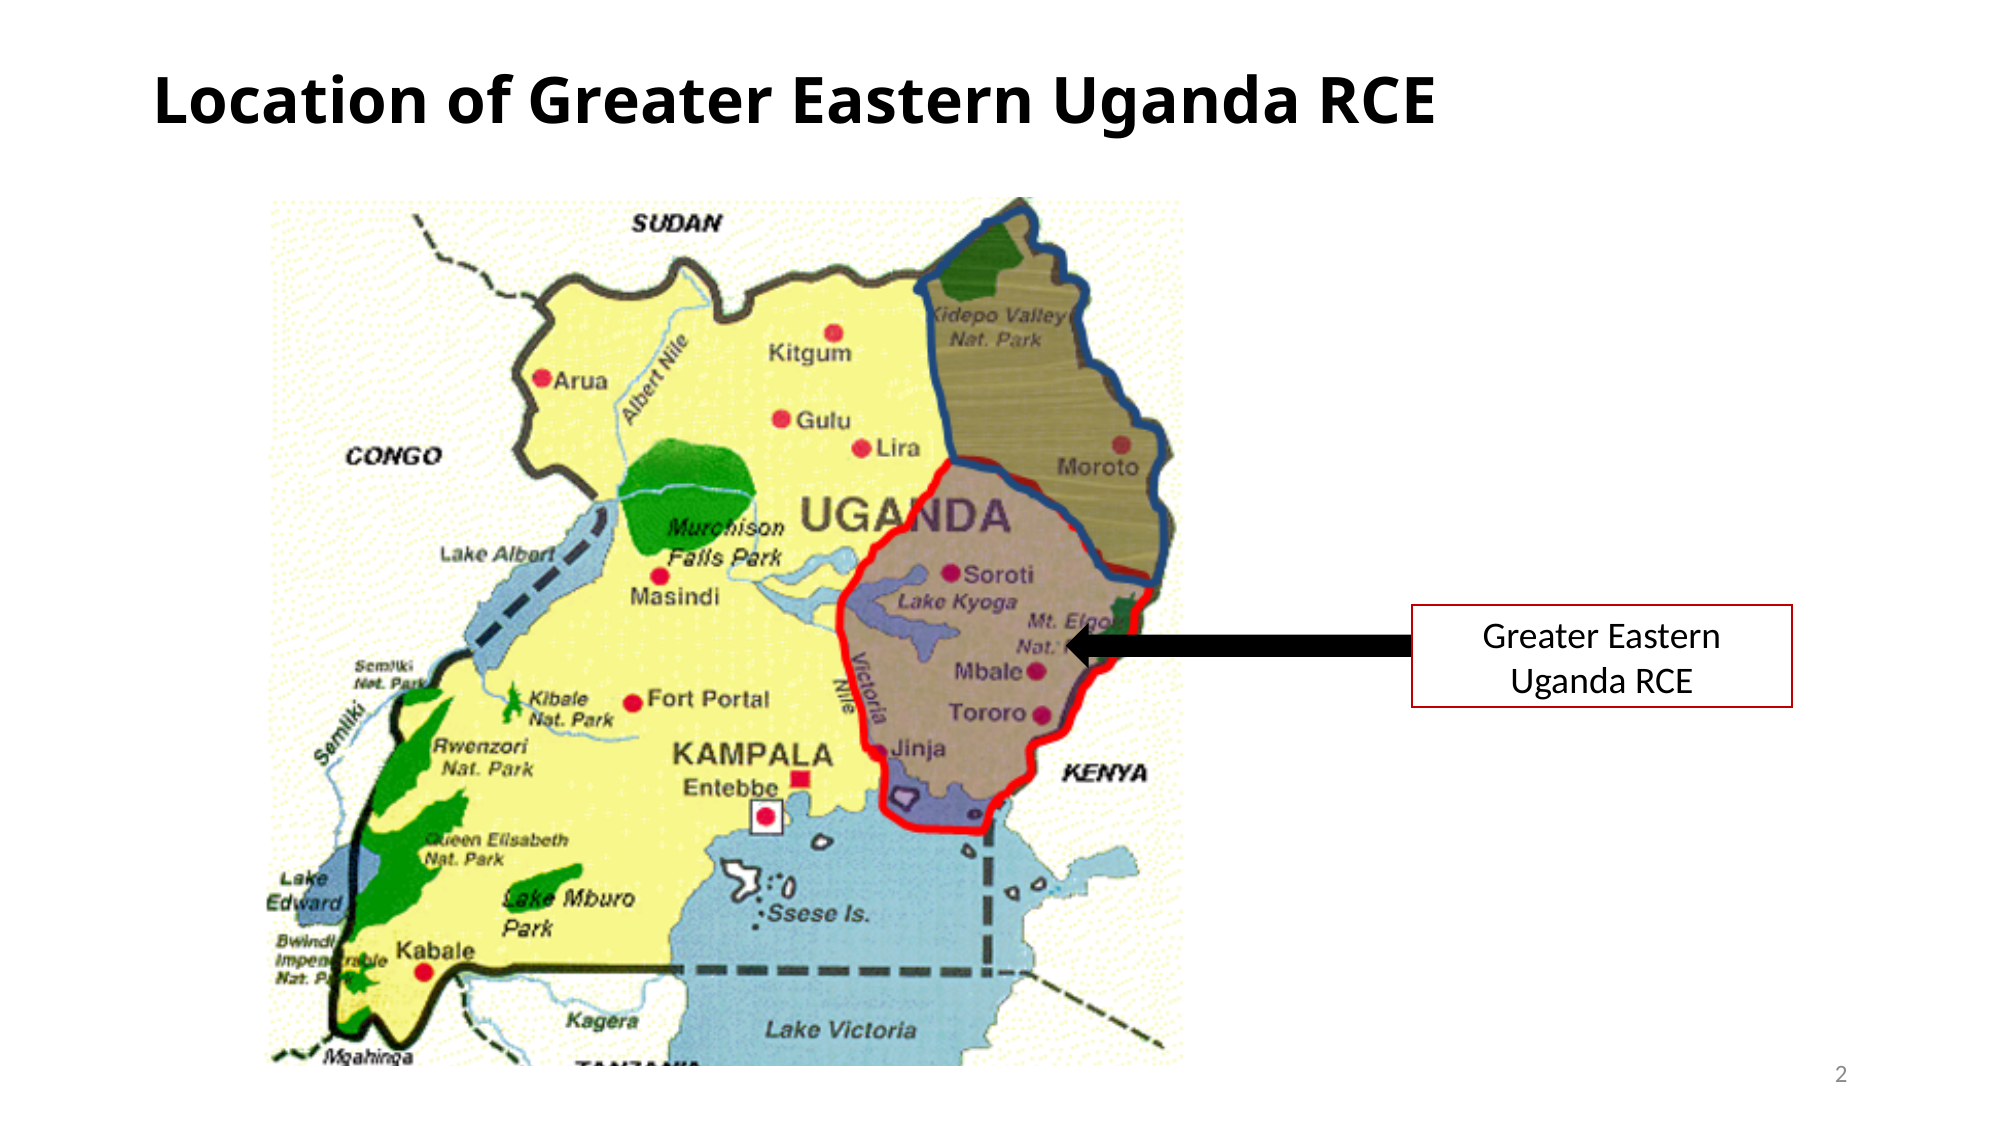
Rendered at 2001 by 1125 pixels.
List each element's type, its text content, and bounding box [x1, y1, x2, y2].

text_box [262, 197, 1793, 1066]
title Location of Greater Eastern Uganda RCE [137, 59, 1863, 146]
slide_number 2 [1412, 1042, 1863, 1103]
